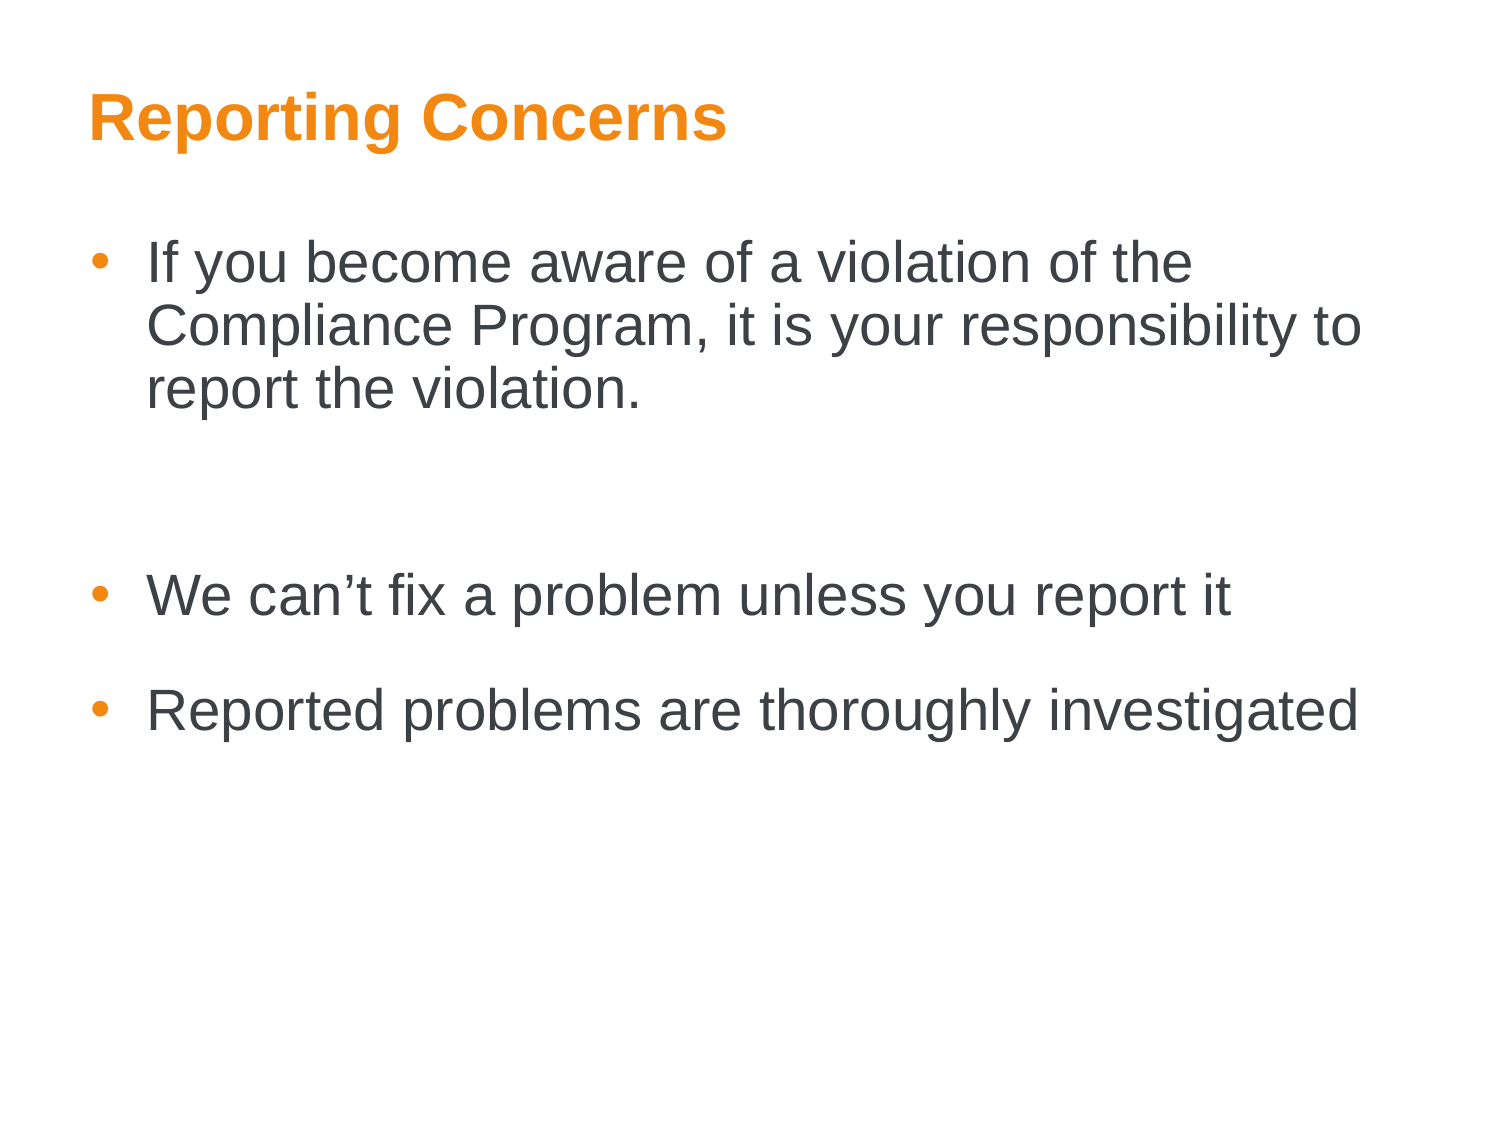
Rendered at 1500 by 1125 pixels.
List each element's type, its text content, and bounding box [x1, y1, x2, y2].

title Reporting Concerns [73, 0, 1424, 155]
list If you become aware of a violation of the Compliance Program, it is your responsibility to report the violation. We can’t fix a problem unless you report it Reported problems are thoroughly investigated [75, 224, 1425, 1005]
